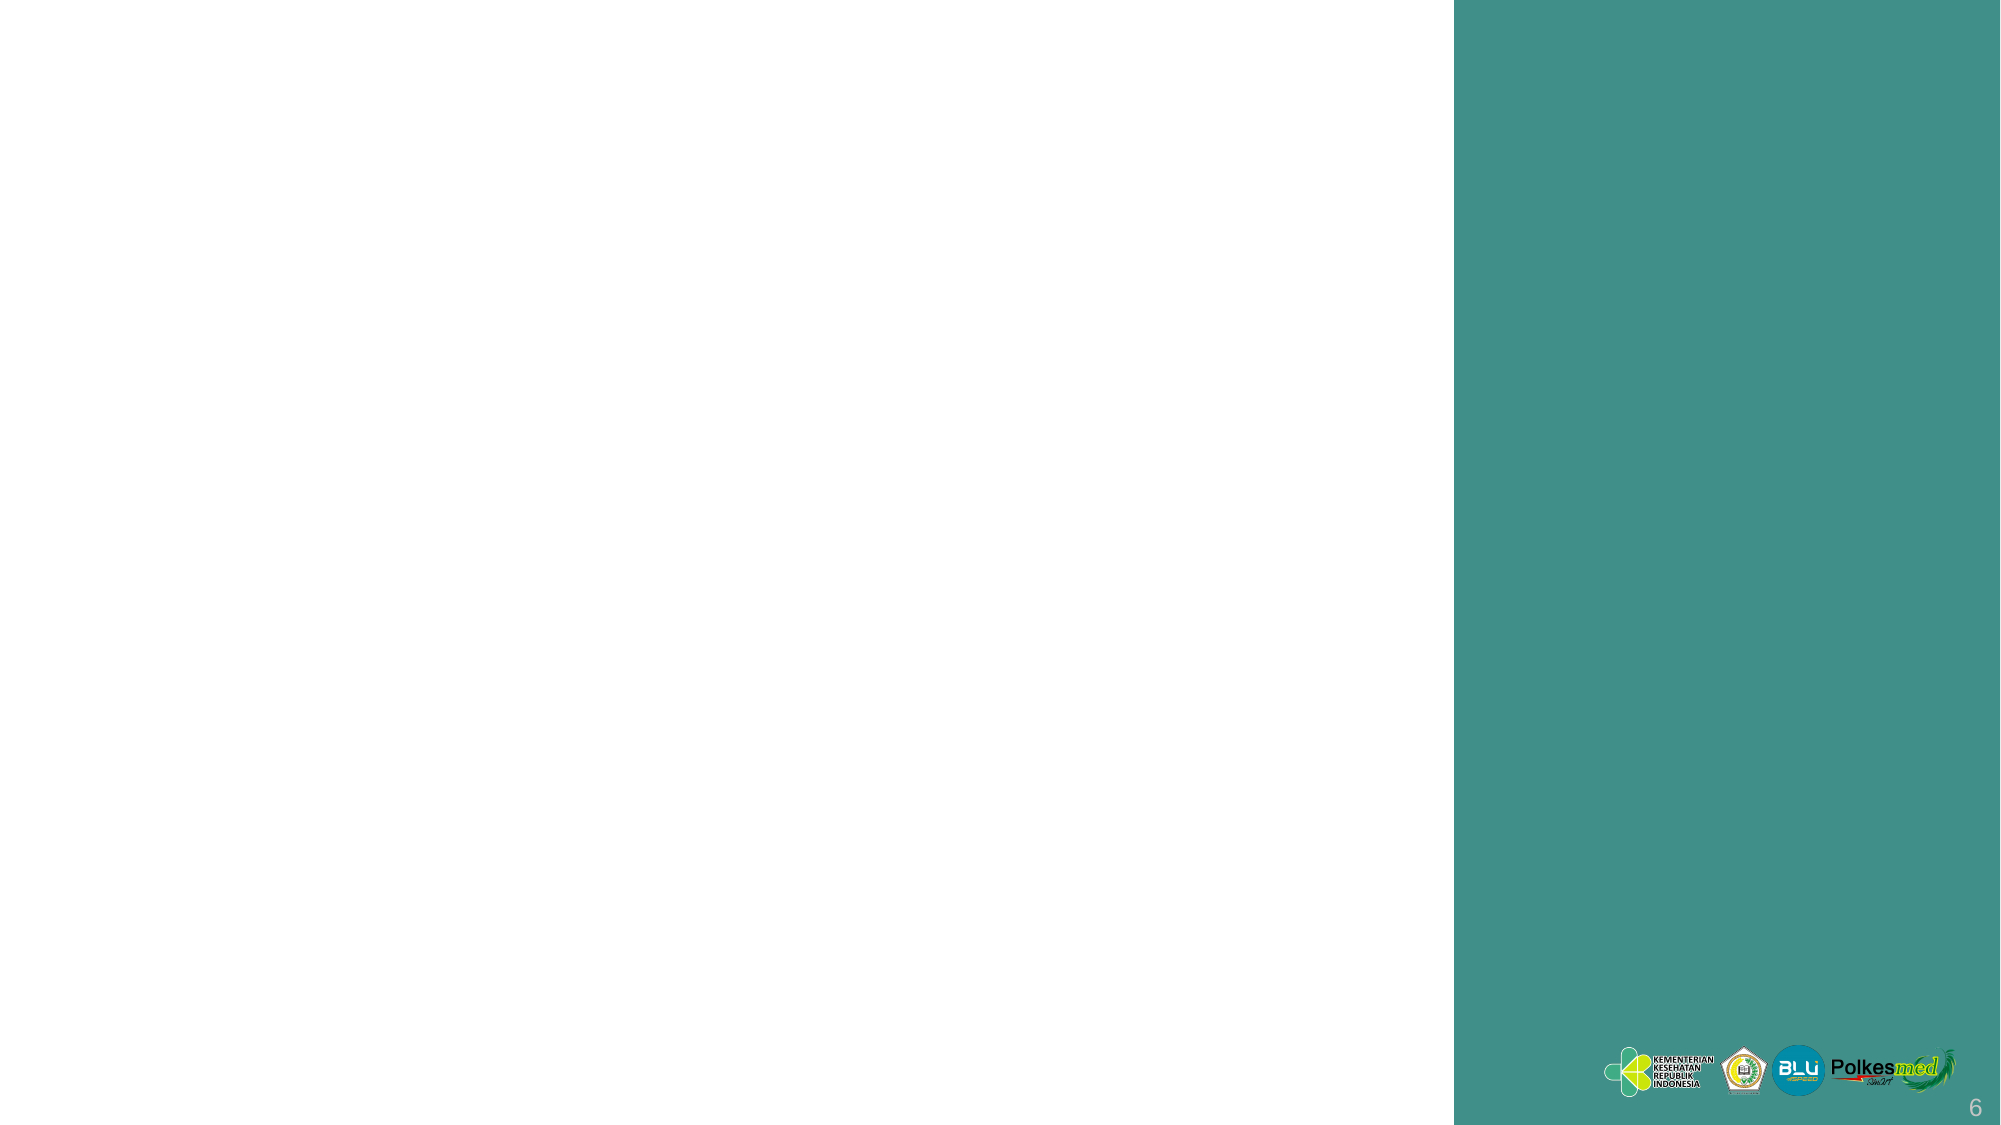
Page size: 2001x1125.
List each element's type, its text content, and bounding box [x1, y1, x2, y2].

slide_number 6 [1586, 1088, 1998, 1125]
picture [1603, 1046, 1716, 1088]
picture [1772, 1045, 1825, 1088]
picture [1718, 1044, 1770, 1088]
picture [1827, 1045, 1957, 1088]
